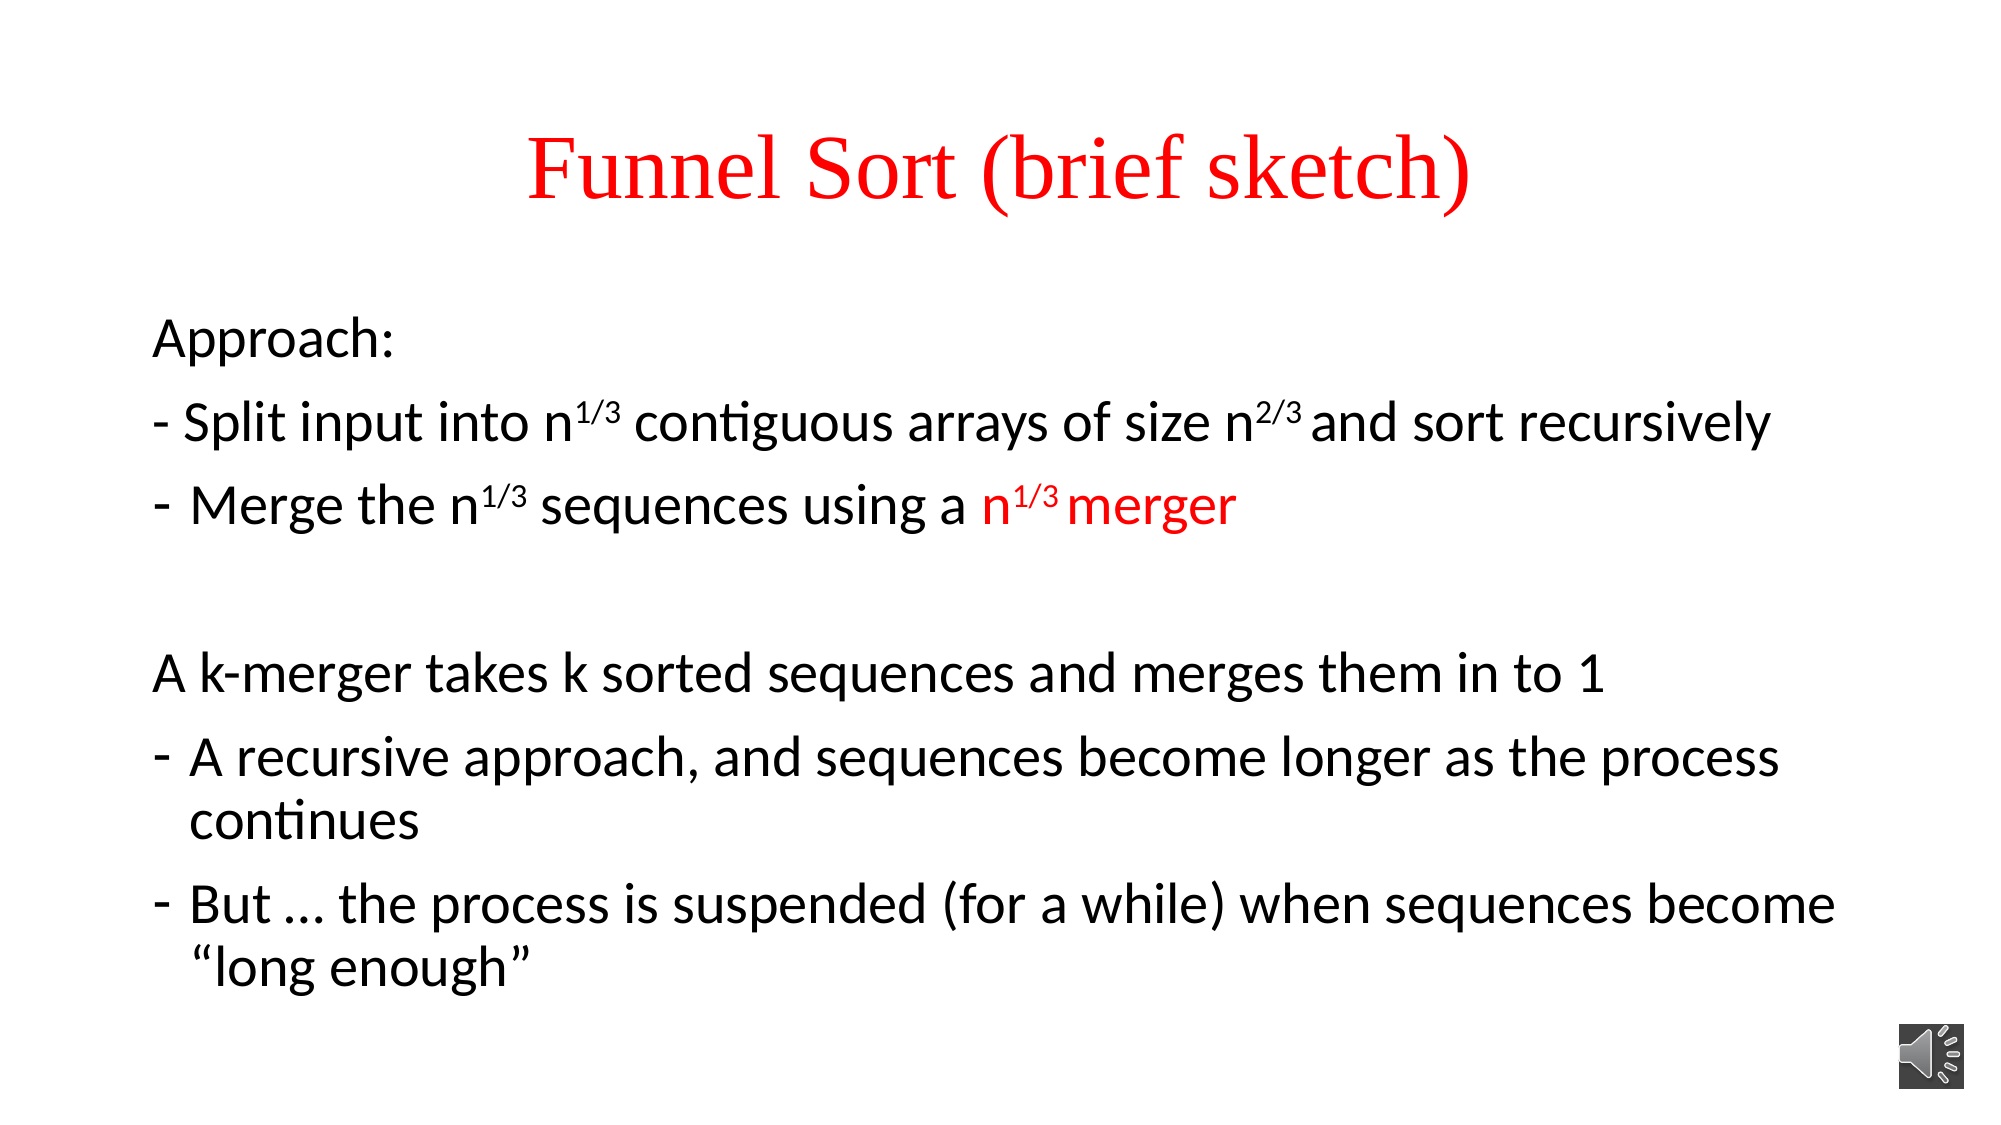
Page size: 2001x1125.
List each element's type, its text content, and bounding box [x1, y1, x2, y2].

title Funnel Sort (brief sketch) [137, 59, 1863, 278]
picture [1897, 1022, 1965, 1090]
list Approach: - Split input into n1/3 contiguous arrays of size n2/3 and sort recursively Merge the n1/3 sequences using a n1/3 merger A k-merger takes k sorted sequences and merges them in to 1 A recursive approach, and sequences become longer as the process continues But … the process is suspended (for a while) when sequences become “long enough” [137, 299, 1863, 1014]
